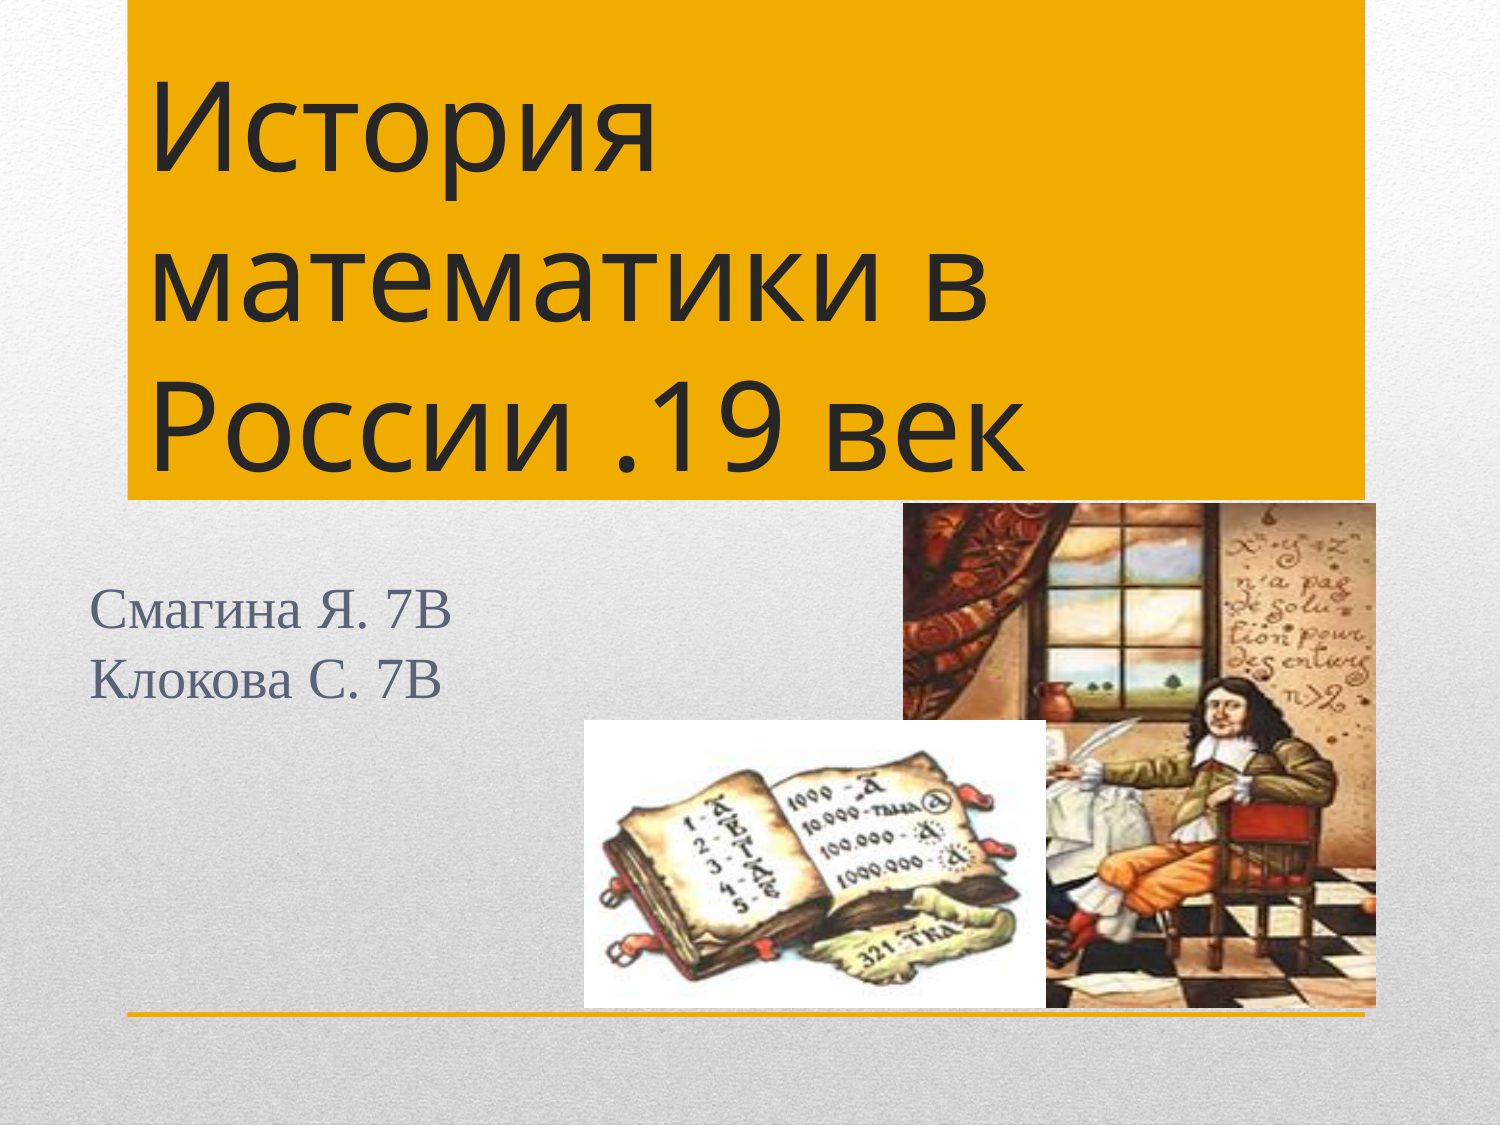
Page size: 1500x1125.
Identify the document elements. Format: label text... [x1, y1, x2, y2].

text_box Смагина Я. 7В Клокова С. 7В [74, 562, 898, 725]
text_box История математики в России .19 век [130, 0, 1346, 504]
picture [0, 0, 1500, 1125]
